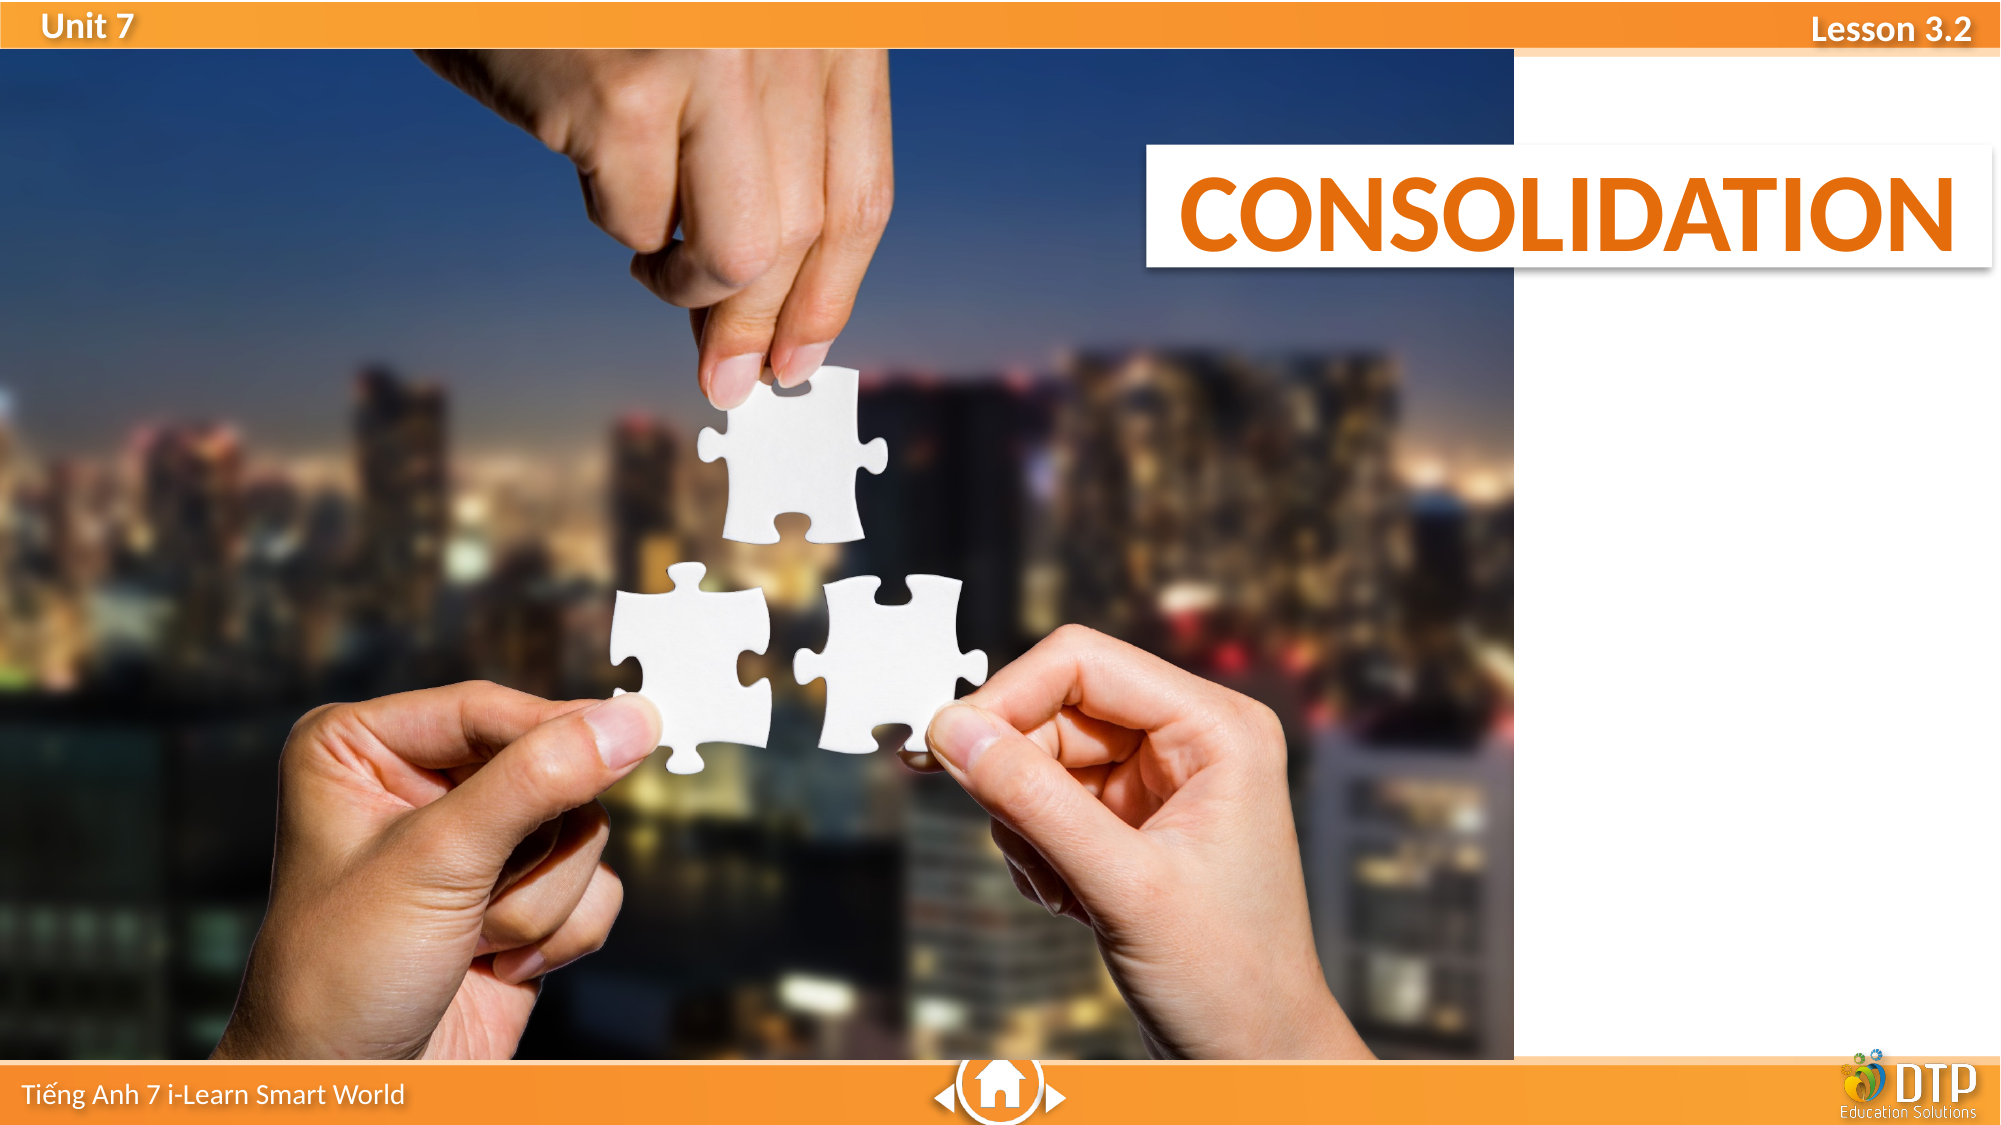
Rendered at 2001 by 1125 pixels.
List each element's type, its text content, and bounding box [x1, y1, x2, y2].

picture [0, 2, 2001, 1125]
text_box CONSOLIDATION [1518, 144, 1993, 268]
